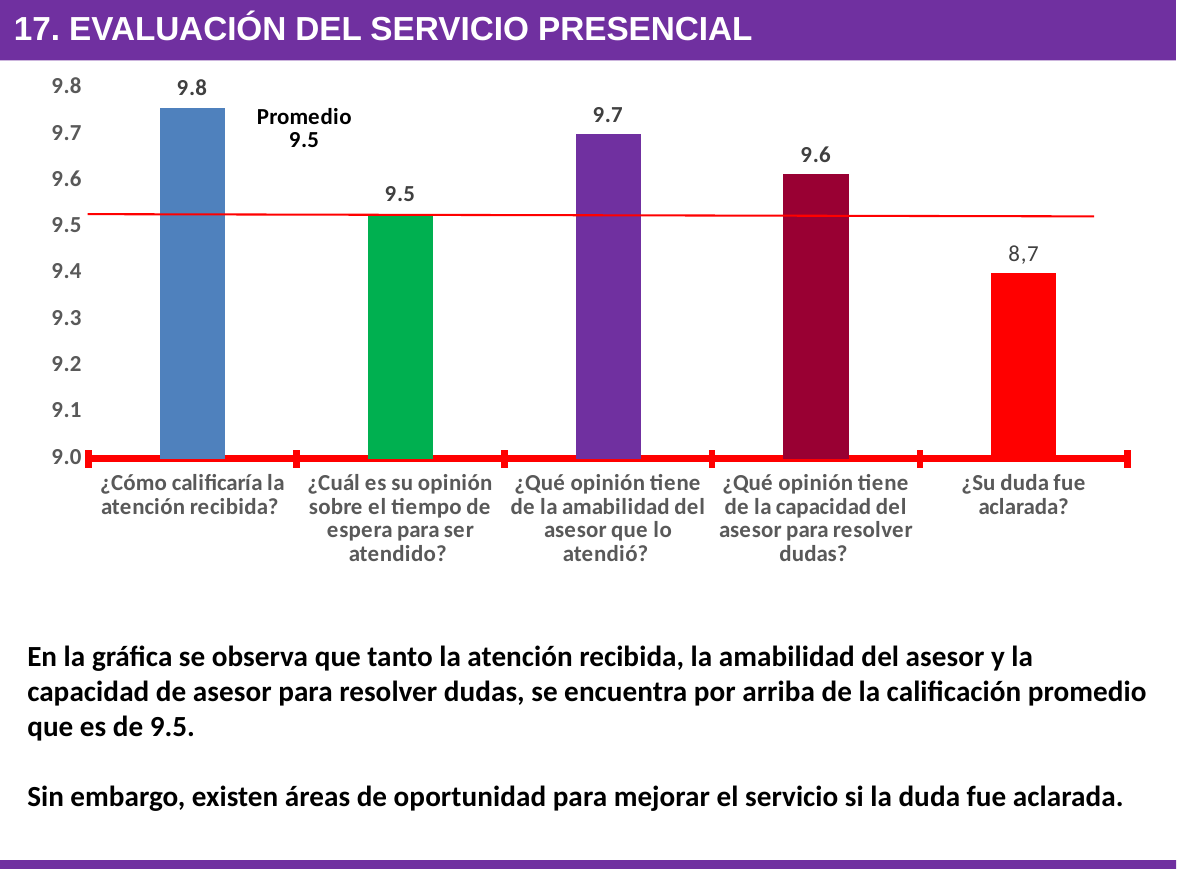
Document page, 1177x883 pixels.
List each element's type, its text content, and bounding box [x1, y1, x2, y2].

text_box En la gráfica se observa que tanto la atención recibida, la amabilidad del asesor y la capacidad de asesor para resolver dudas, se encuentra por arriba de la calificación promedio que es de 9.5. Sin embargo, existen áreas de oportunidad para mejorar el servicio si la duda fue aclarada. [12, 639, 1167, 820]
text_box 17. Evaluación del Servicio Presencial [0, 0, 1167, 55]
chart [12, 74, 1167, 631]
